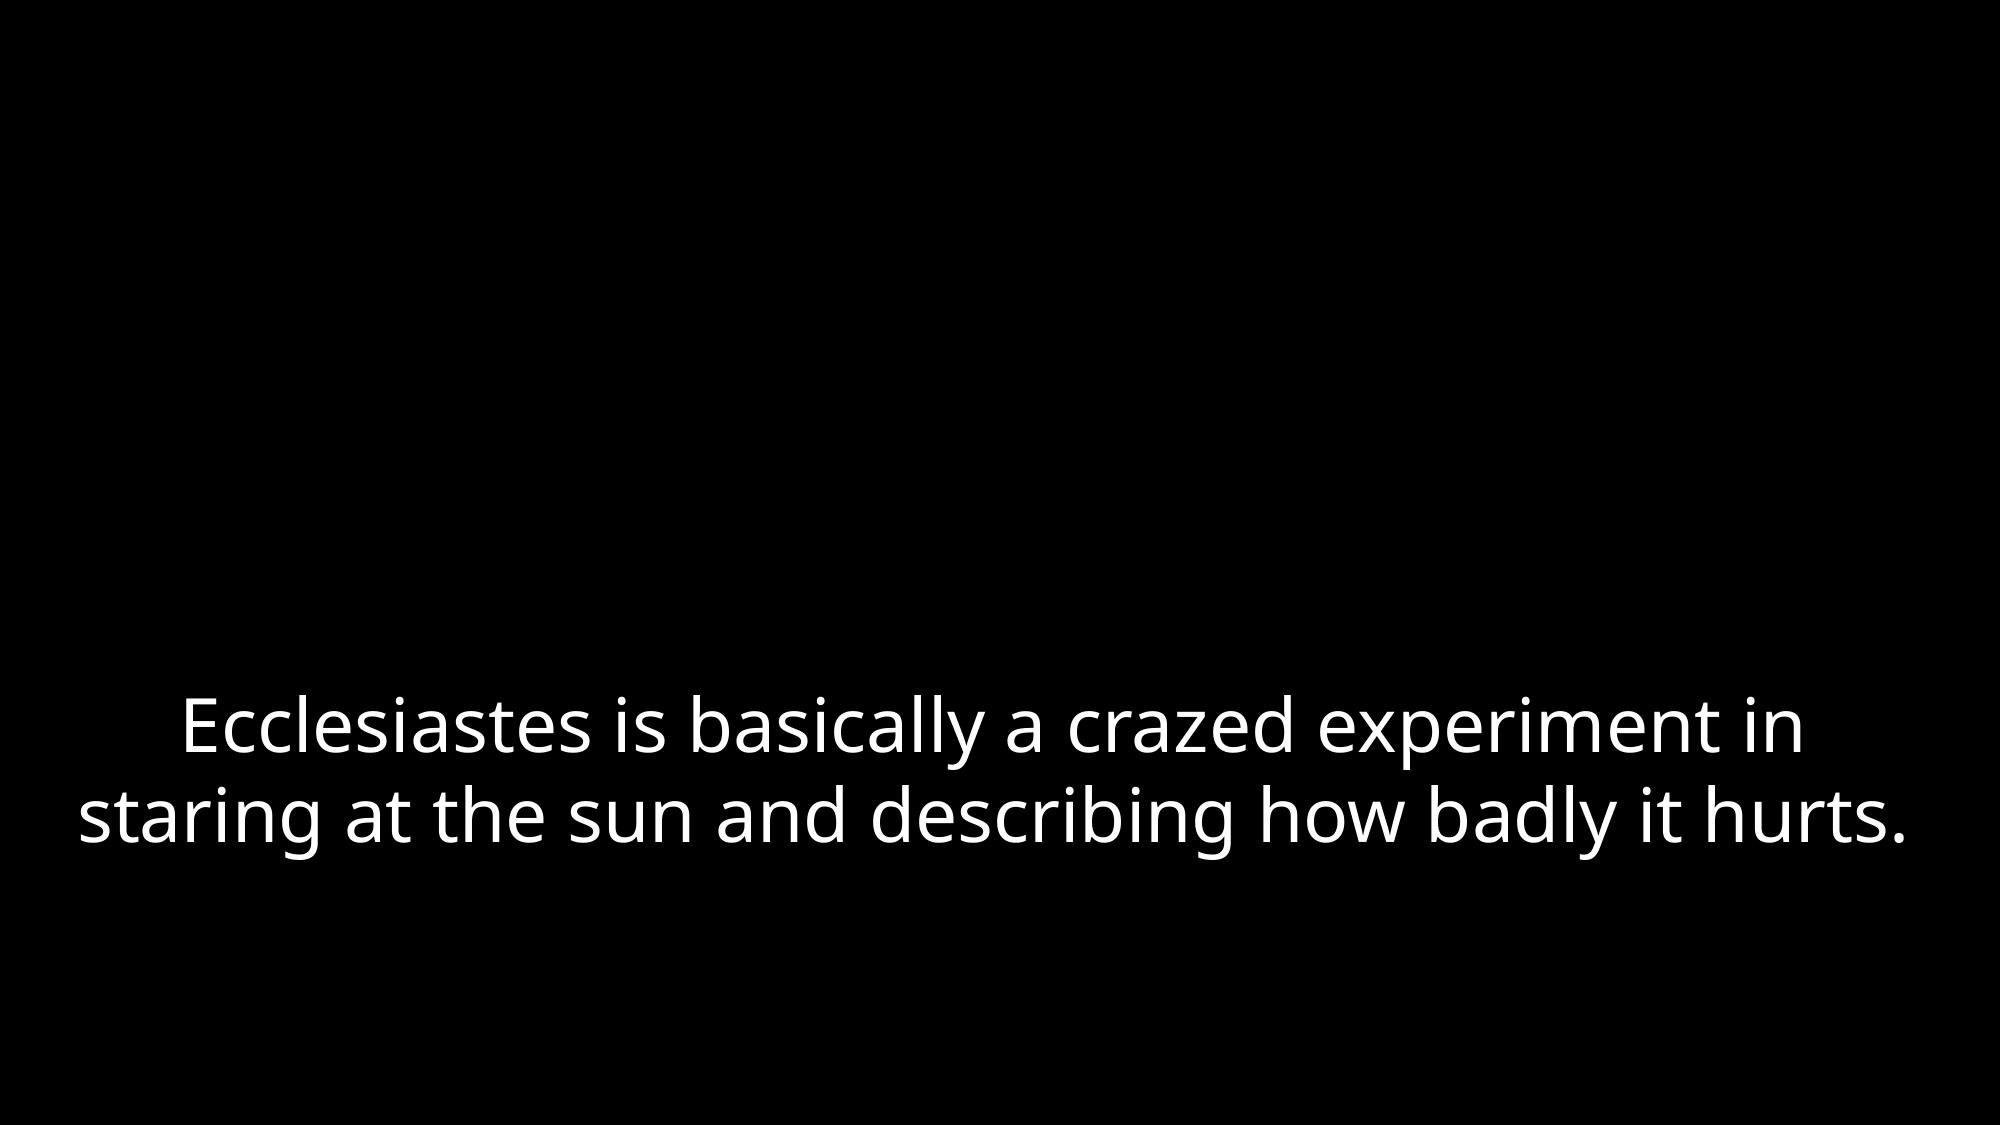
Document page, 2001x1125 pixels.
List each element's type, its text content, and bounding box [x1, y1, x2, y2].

text_box Ecclesiastes is basically a crazed experiment in staring at the sun and describing how badly it hurts. [56, 670, 1932, 866]
